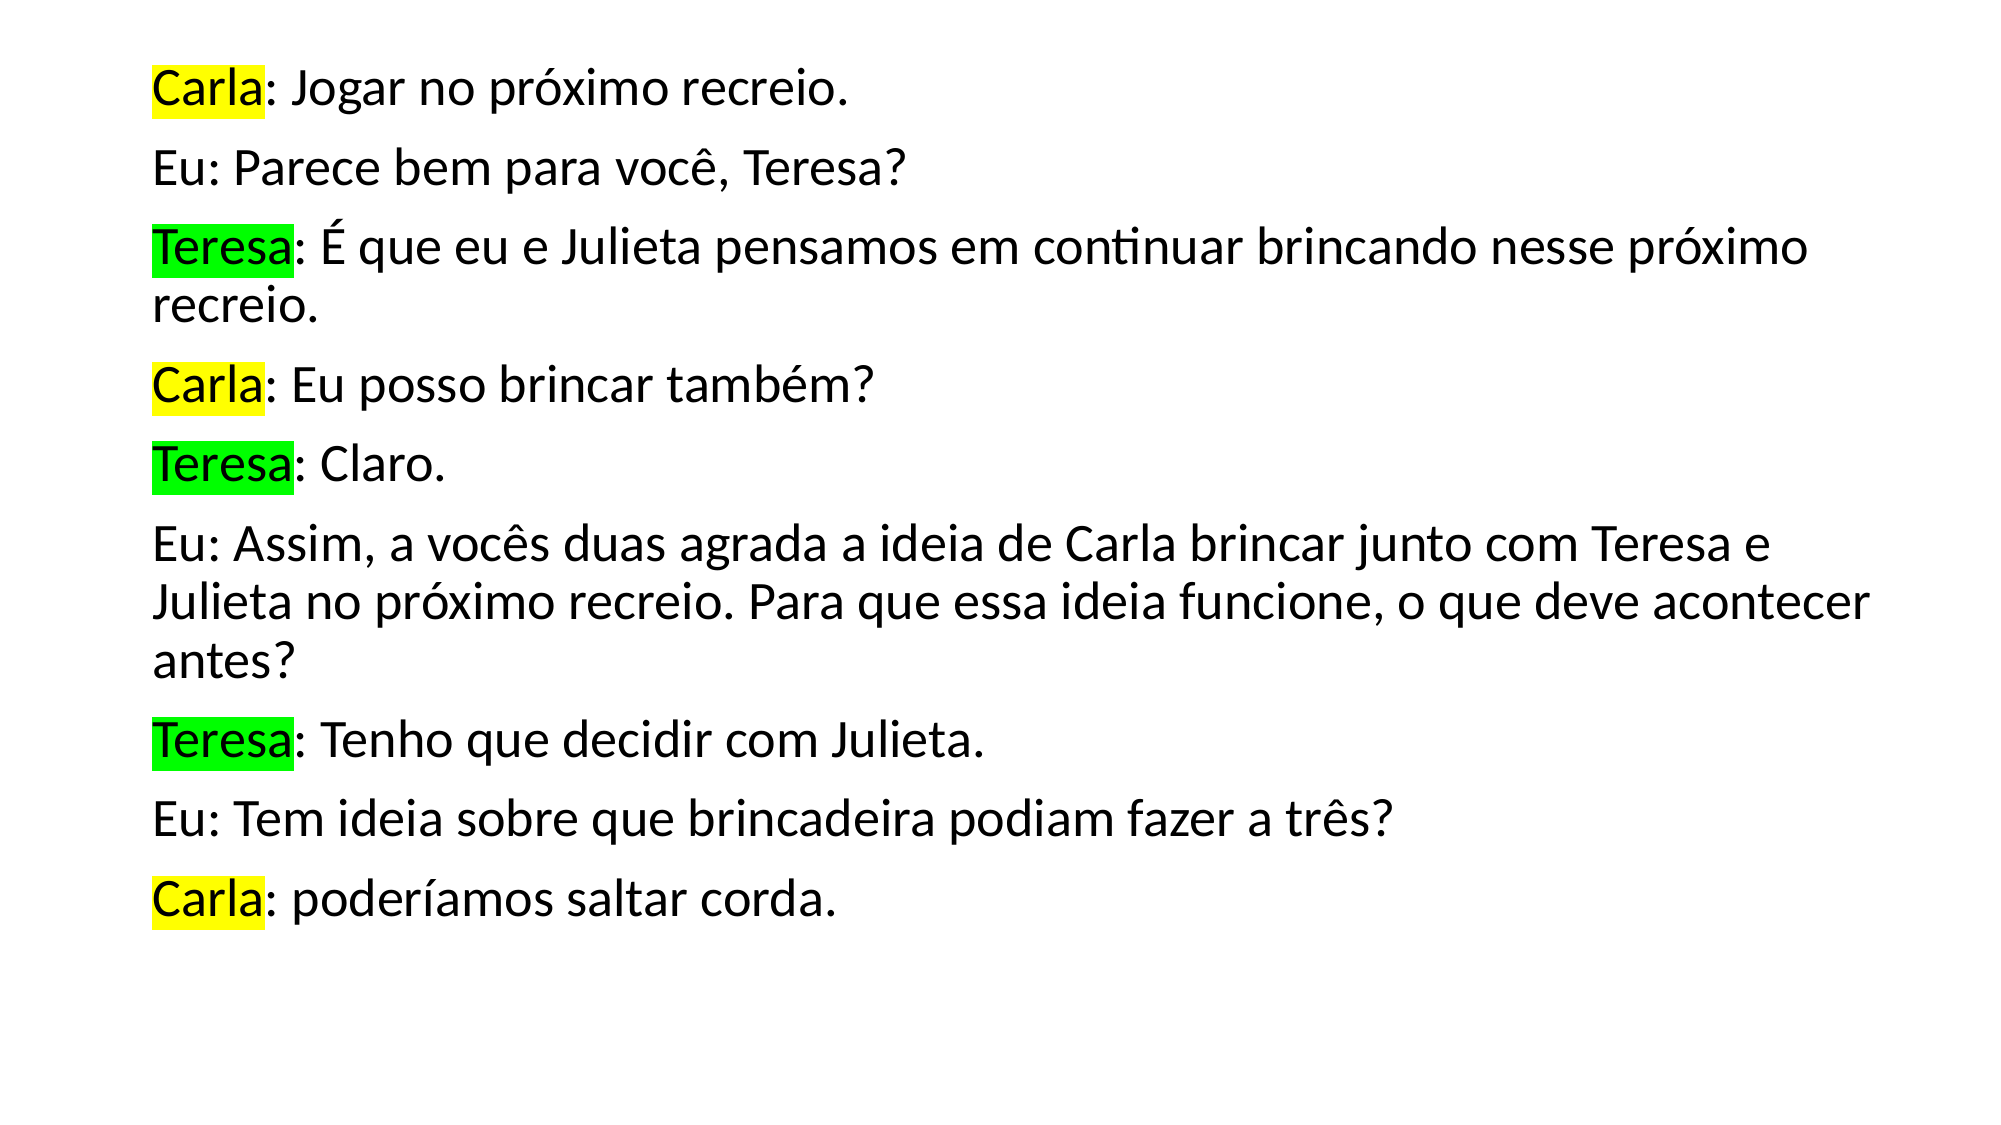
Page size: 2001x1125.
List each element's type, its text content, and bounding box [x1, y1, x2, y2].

list Carla: Jogar no próximo recreio. Eu: Parece bem para você, Teresa? Teresa: É que eu e Julieta pensamos em continuar brincando nesse próximo recreio. Carla: Eu posso brincar também? Teresa: Claro. Eu: Assim, a vocês duas agrada a ideia de Carla brincar junto com Teresa e Julieta no próximo recreio. Para que essa ideia funcione, o que deve acontecer antes? Teresa: Tenho que decidir com Julieta. Eu: Tem ideia sobre que brincadeira podiam fazer a três? Carla: poderíamos saltar corda. [137, 51, 1908, 1095]
